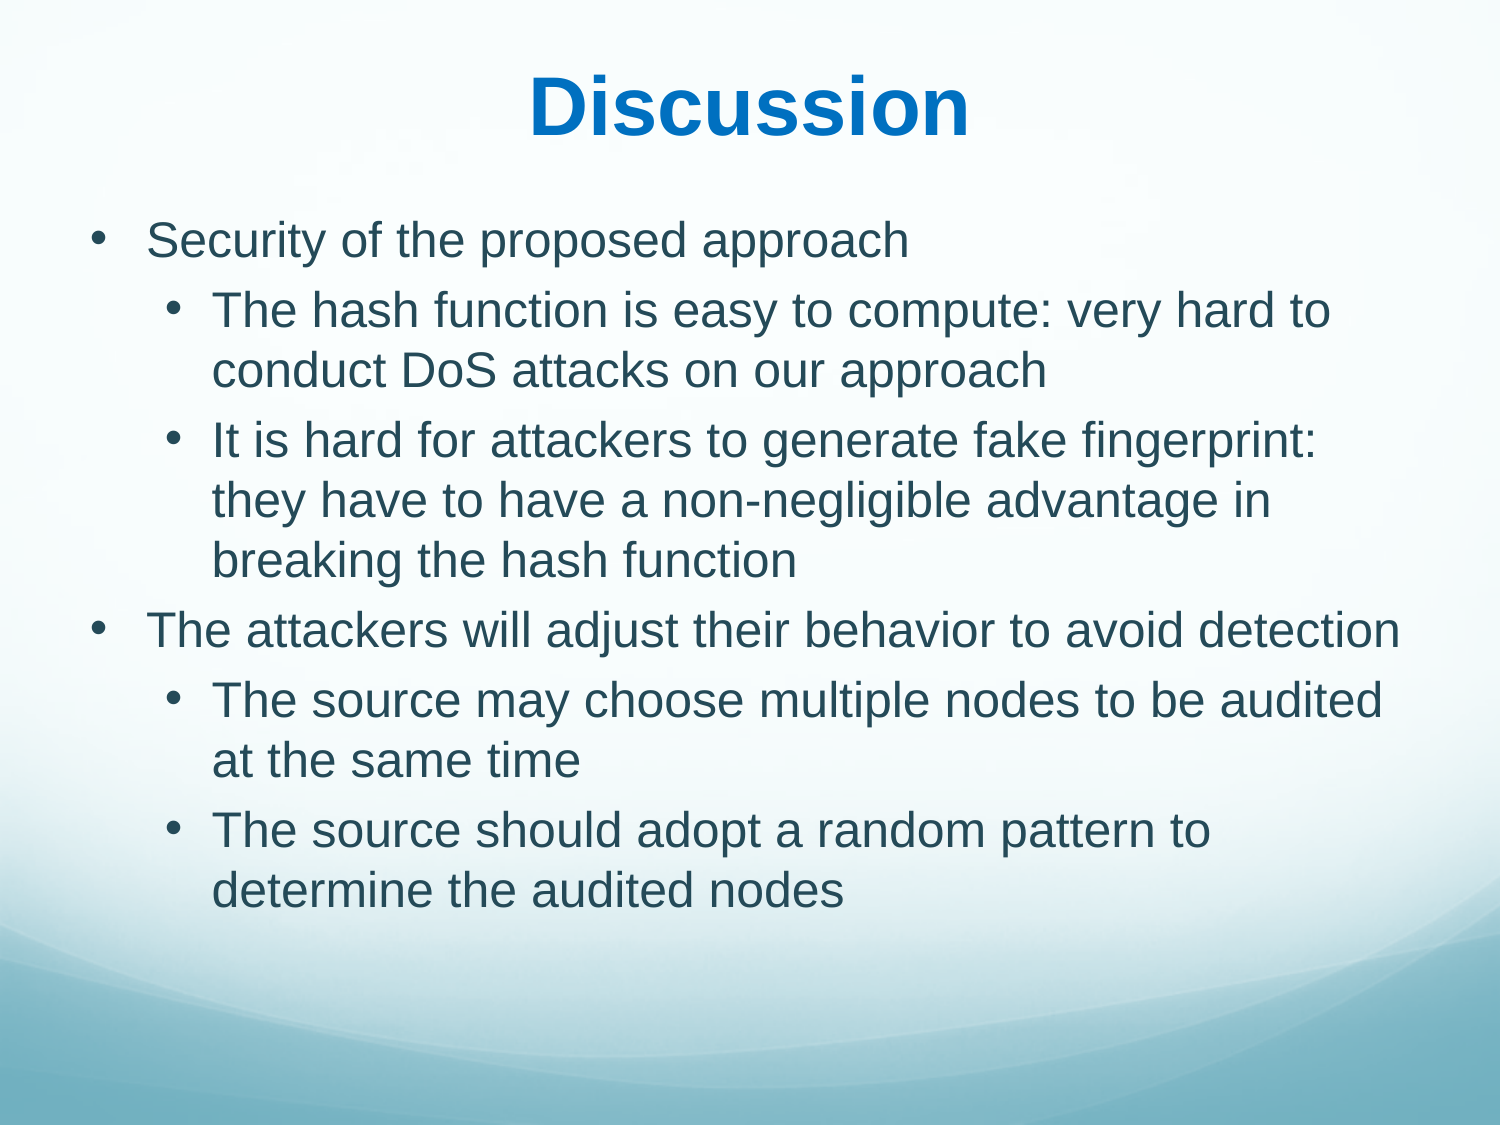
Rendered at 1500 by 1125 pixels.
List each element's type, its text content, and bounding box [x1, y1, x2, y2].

text_box Discussion [0, 45, 1500, 233]
text_box Security of the proposed approach The hash function is easy to compute: very hard to conduct DoS attacks on our approach It is hard for attackers to generate fake fingerprint: they have to have a non-negligible advantage in breaking the hash function The attackers will adjust their behavior to avoid detection The source may choose multiple nodes to be audited at the same time The source should adopt a random pattern to determine the audited nodes [74, 233, 1425, 975]
